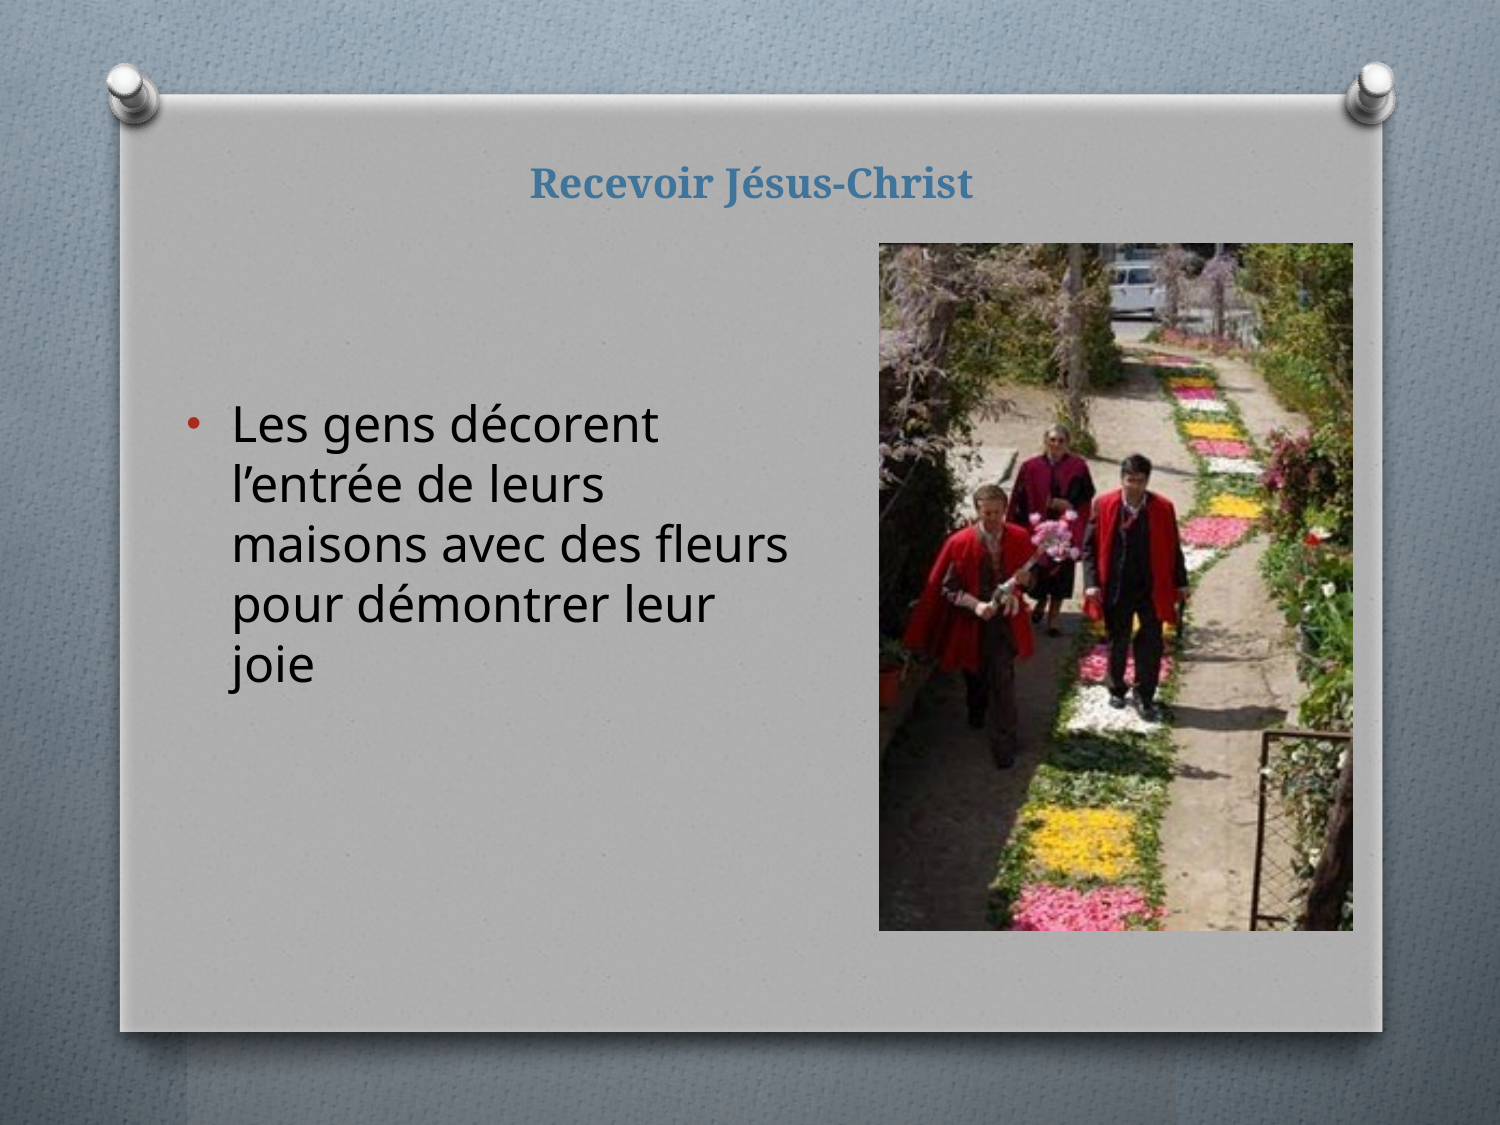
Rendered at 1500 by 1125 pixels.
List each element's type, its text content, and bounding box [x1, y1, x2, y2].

picture [1317, 35, 1439, 149]
list Les gens décorent l’entrée de leurs maisons avec des fleurs pour démontrer leur joie [171, 385, 809, 1005]
picture [879, 243, 1353, 931]
picture [75, 29, 198, 149]
title Recevoir Jésus-Christ [76, 149, 1427, 265]
